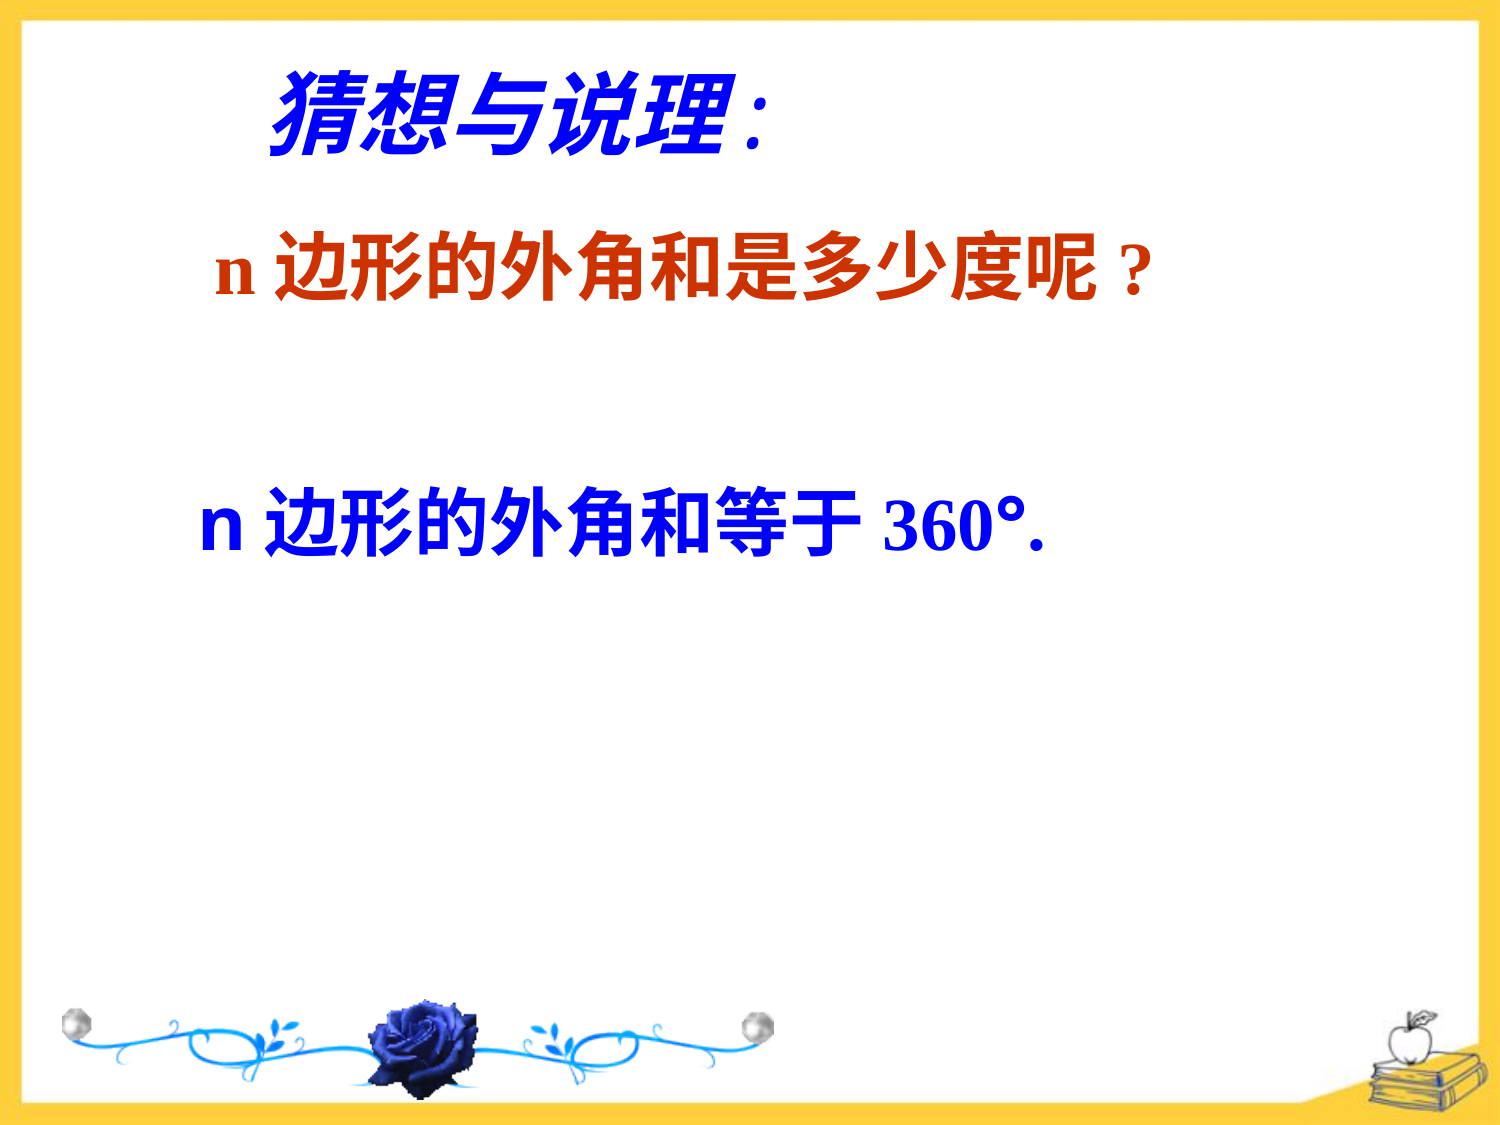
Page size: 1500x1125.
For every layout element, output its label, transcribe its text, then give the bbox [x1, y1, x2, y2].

text_box n边形的外角和等于360°. [183, 467, 1396, 573]
text_box 猜想与说理: [249, 49, 1200, 175]
text_box n边形的外角和是多少度呢? [200, 212, 1200, 318]
picture [0, 0, 1500, 1125]
